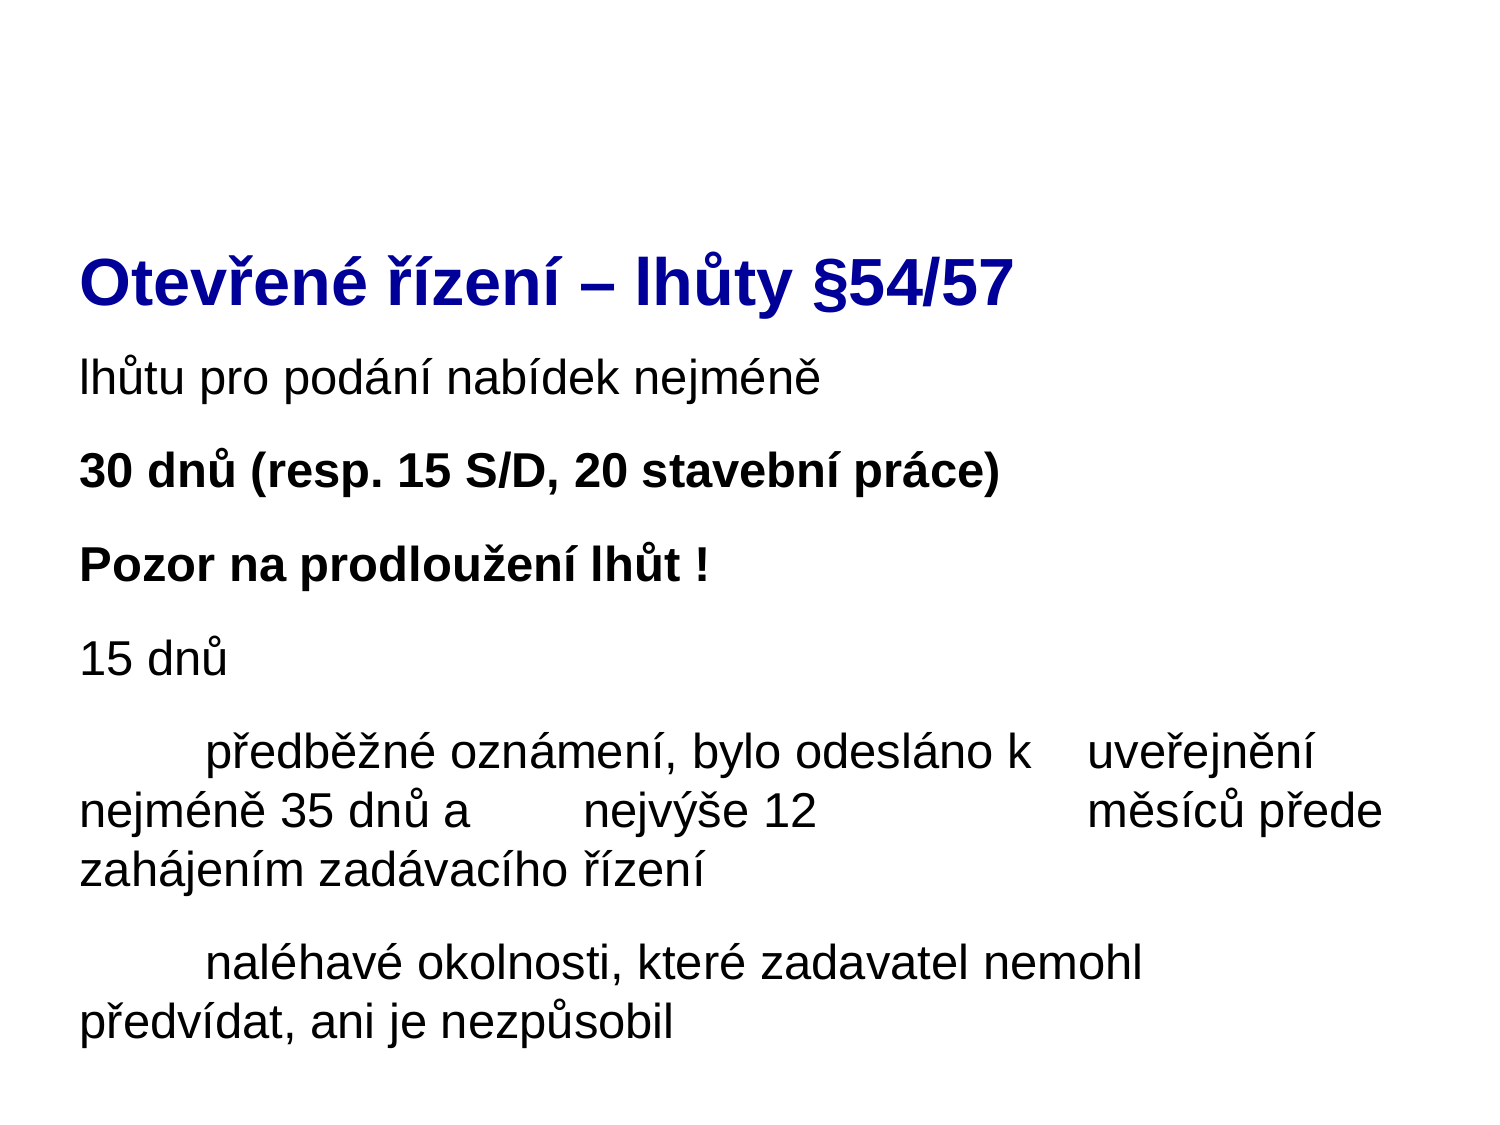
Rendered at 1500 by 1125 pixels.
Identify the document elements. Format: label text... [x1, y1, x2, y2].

list lhůtu pro podání nabídek nejméně 30 dnů (resp. 15 S/D, 20 stavební práce) Pozor na prodloužení lhůt ! 15 dnů předběžné oznámení, bylo odesláno k uveřejnění nejméně 35 dnů a nejvýše 12 měsíců přede zahájením zadávacího řízení naléhavé okolnosti, které zadavatel nemohl předvídat, ani je nezpůsobil [64, 338, 1425, 1059]
title Otevřené řízení – lhůty §54/57 [64, 231, 1425, 315]
